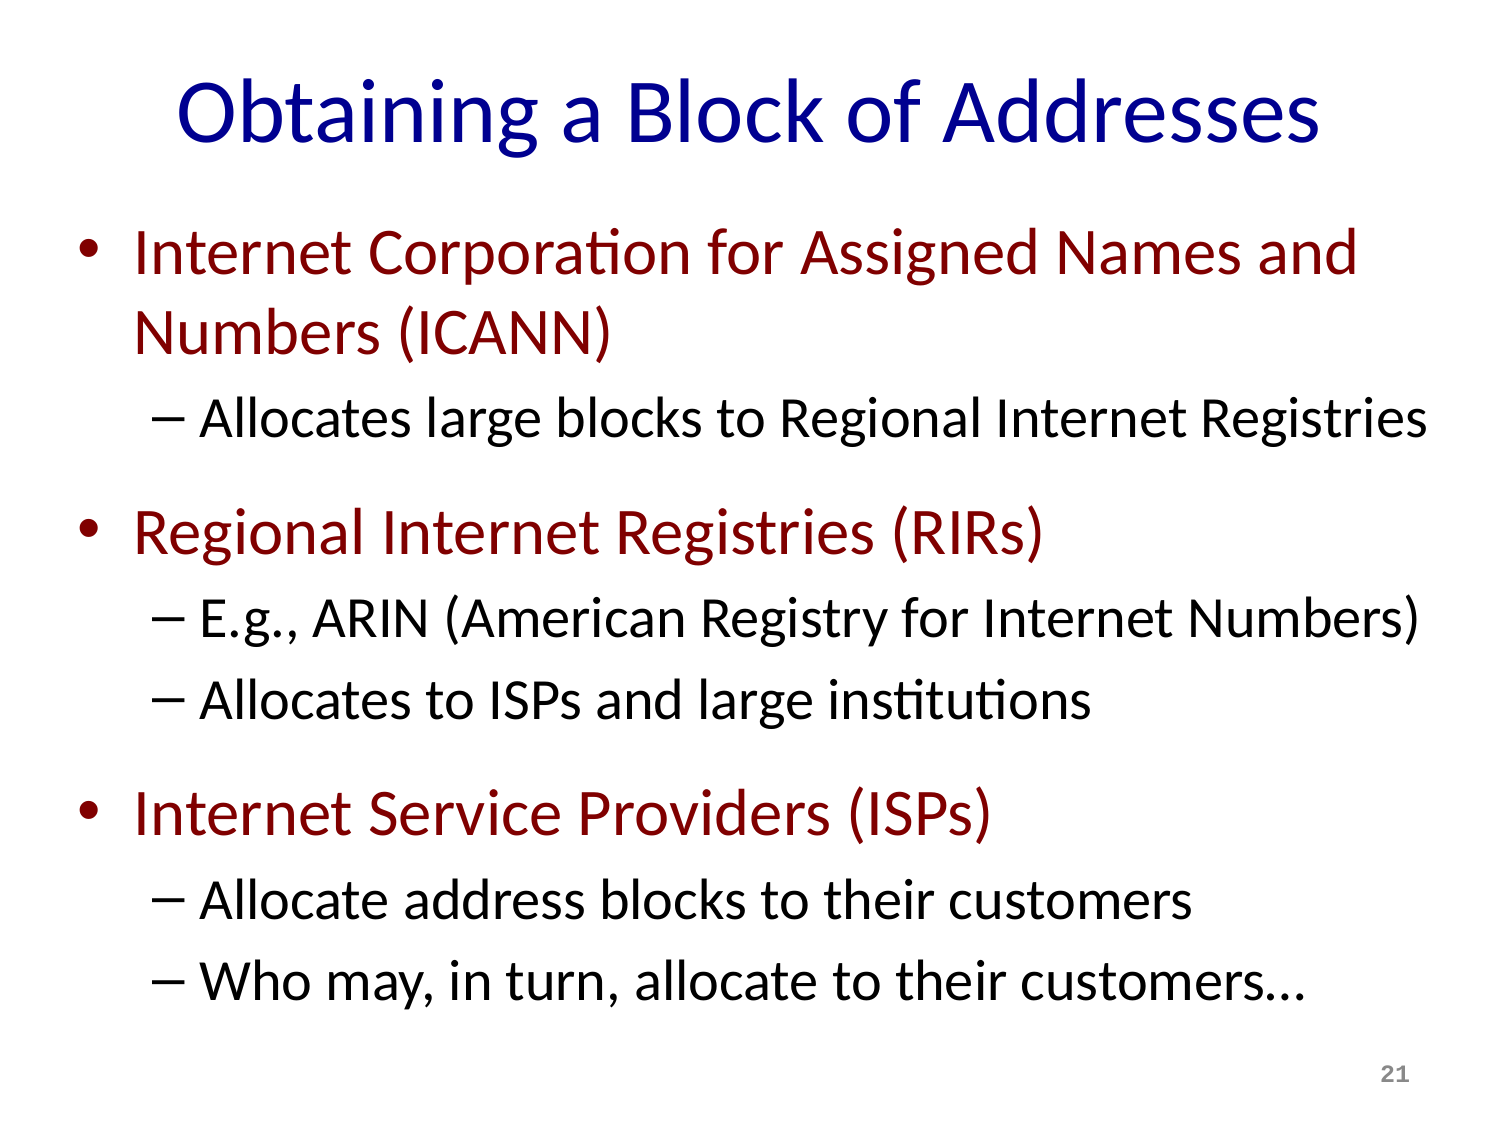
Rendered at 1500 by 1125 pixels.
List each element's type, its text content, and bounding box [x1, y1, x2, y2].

title Obtaining a Block of Addresses [75, 12, 1425, 200]
text_box 21 [1074, 1042, 1425, 1103]
list Internet Corporation for Assigned Names and Numbers (ICANN) Allocates large blocks to Regional Internet Registries Regional Internet Registries (RIRs) E.g., ARIN (American Registry for Internet Numbers) Allocates to ISPs and large institutions Internet Service Providers (ISPs) Allocate address blocks to their customers Who may, in turn, allocate to their customers… [62, 200, 1463, 1005]
